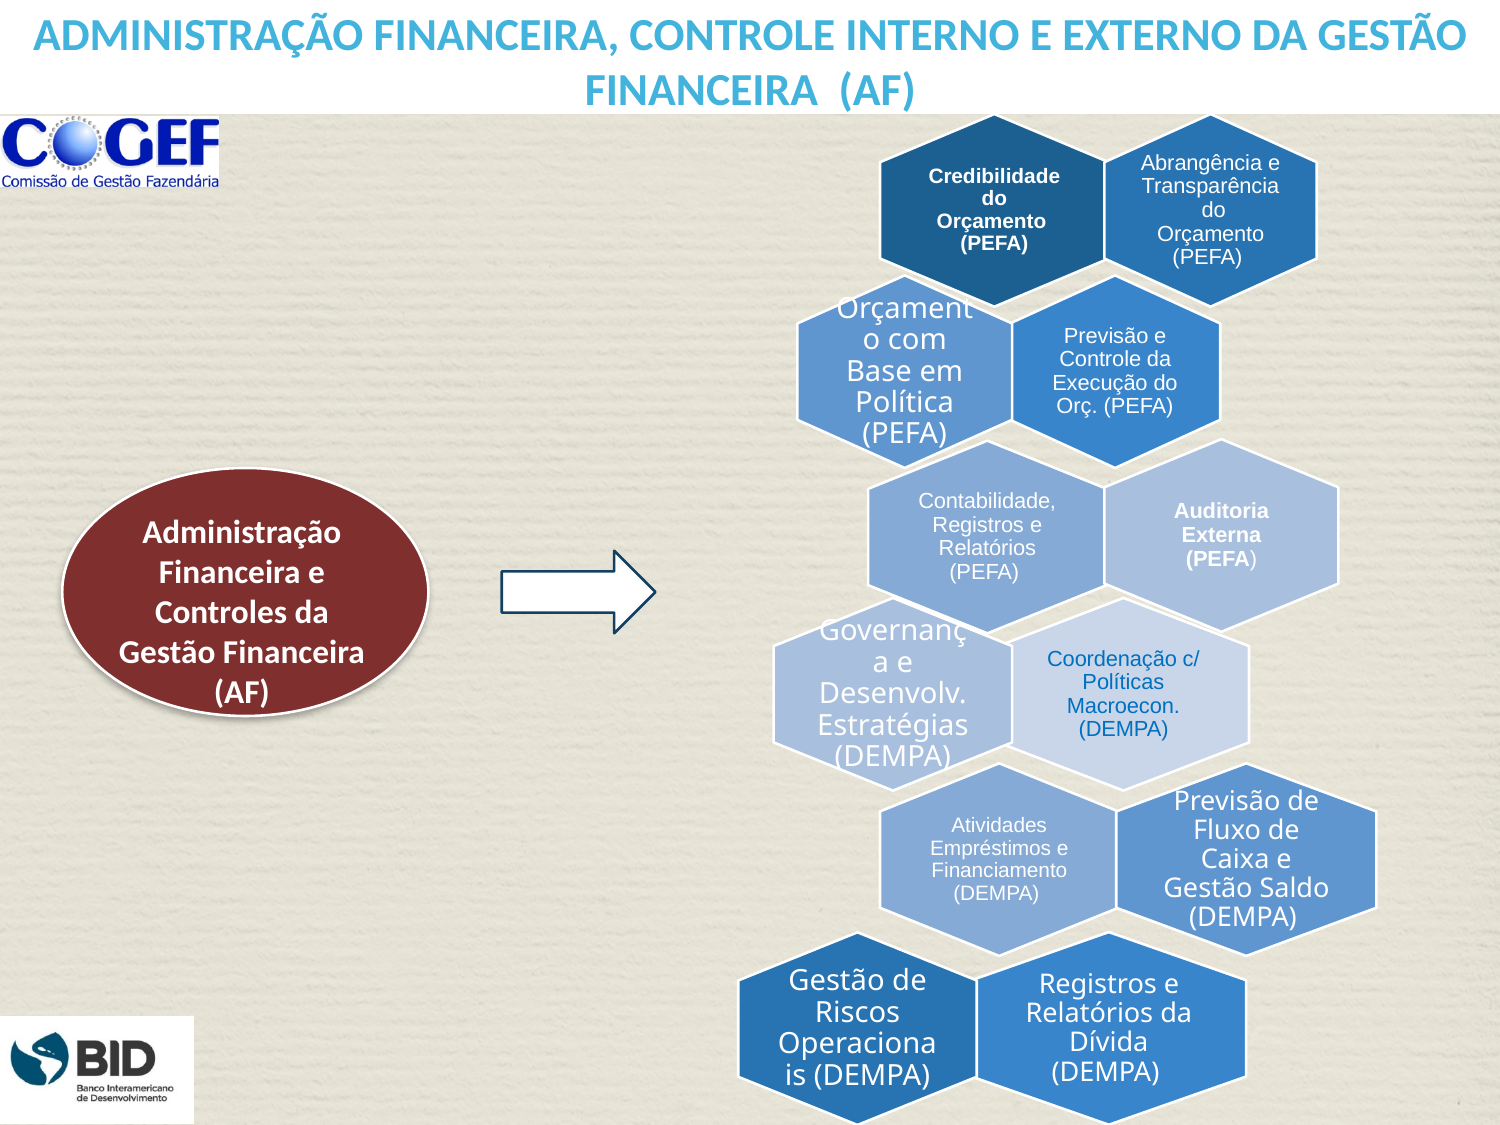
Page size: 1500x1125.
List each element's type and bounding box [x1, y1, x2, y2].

picture [0, 0, 1500, 1125]
text_box [442, 113, 1500, 1125]
